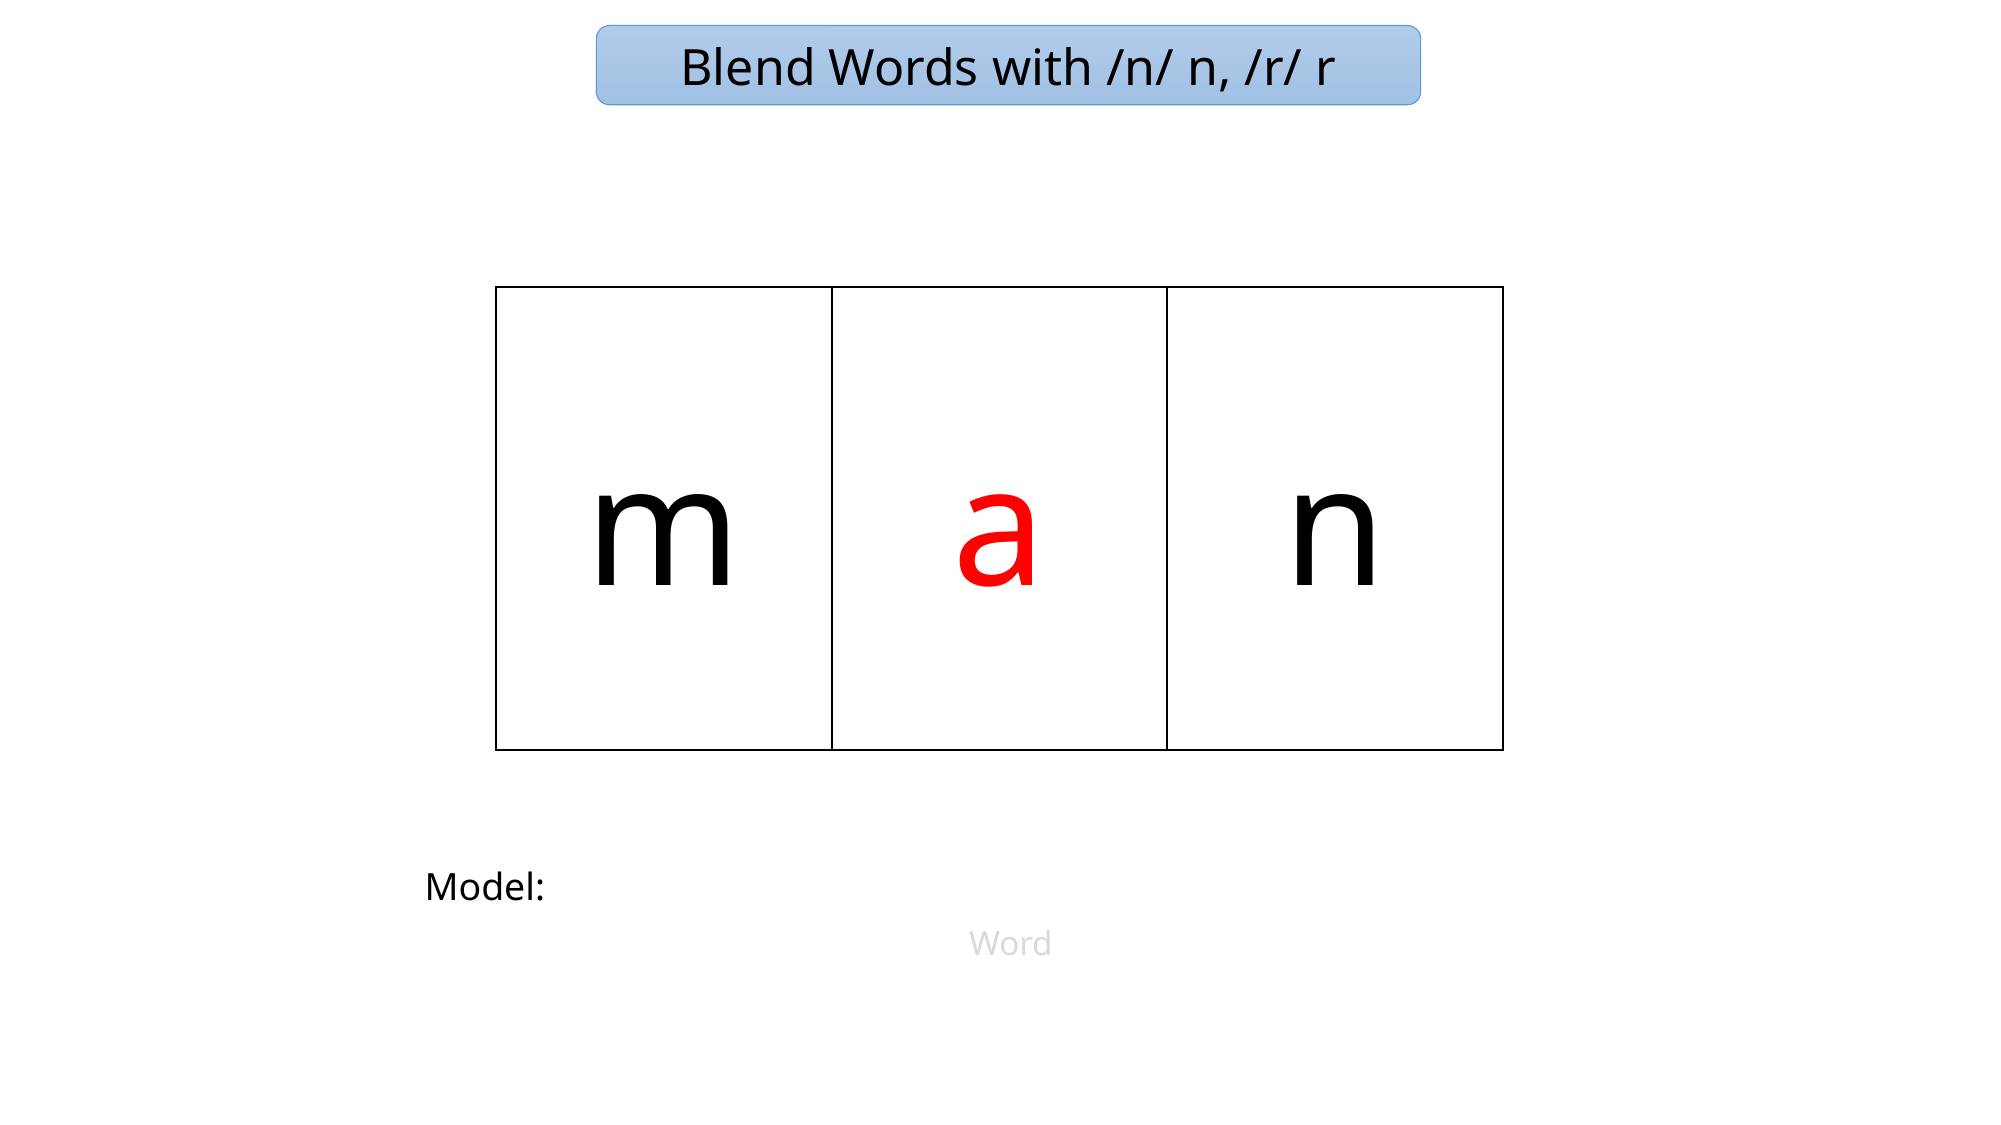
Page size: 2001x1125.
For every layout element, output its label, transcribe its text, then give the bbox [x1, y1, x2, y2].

text_box a [831, 286, 1166, 751]
text_box Model: [409, 855, 627, 916]
text_box n [1166, 286, 1504, 751]
text_box m [495, 286, 831, 751]
text_box Word [300, 915, 1721, 970]
text_box Blend Words with /n/ n, /r/ r [595, 24, 1422, 106]
